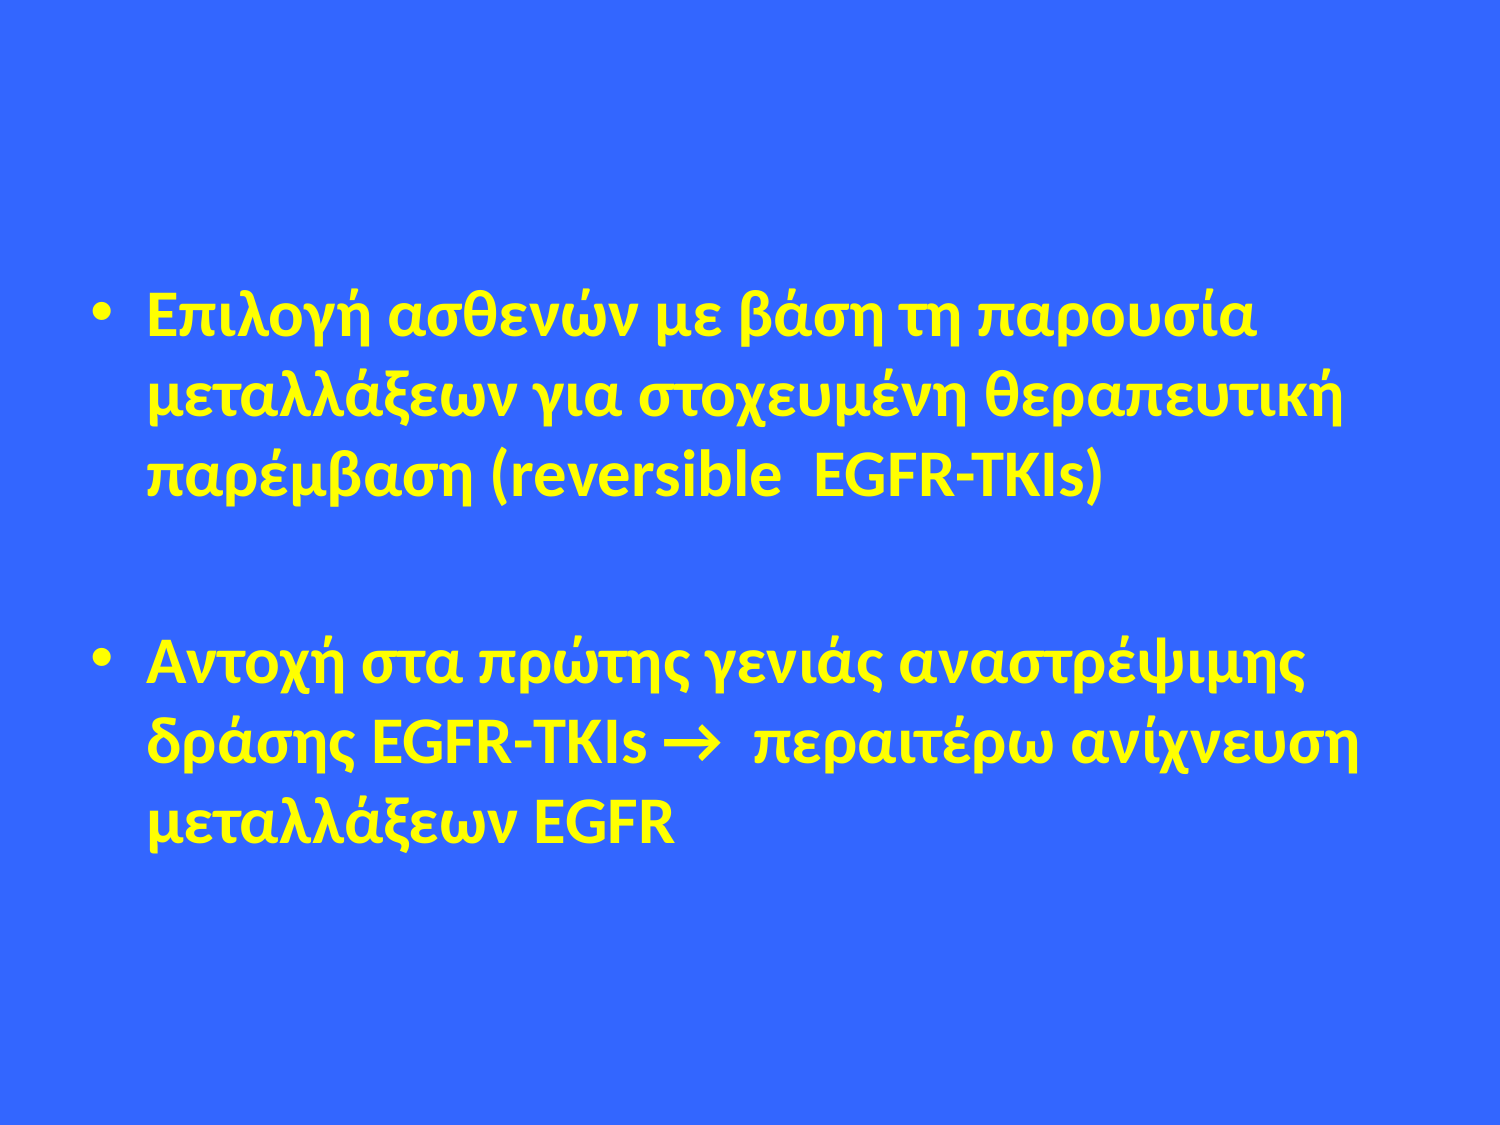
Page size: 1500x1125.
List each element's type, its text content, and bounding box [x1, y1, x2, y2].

list Επιλογή ασθενών με βάση τη παρουσία μεταλλάξεων για στοχευμένη θεραπευτική παρέμβαση (reversible EGFR-TKIs) Αντοχή στα πρώτης γενιάς αναστρέψιμης δράσης EGFR-ΤΚΙs → περαιτέρω ανίχνευση μεταλλάξεων EGFR [75, 262, 1425, 1005]
